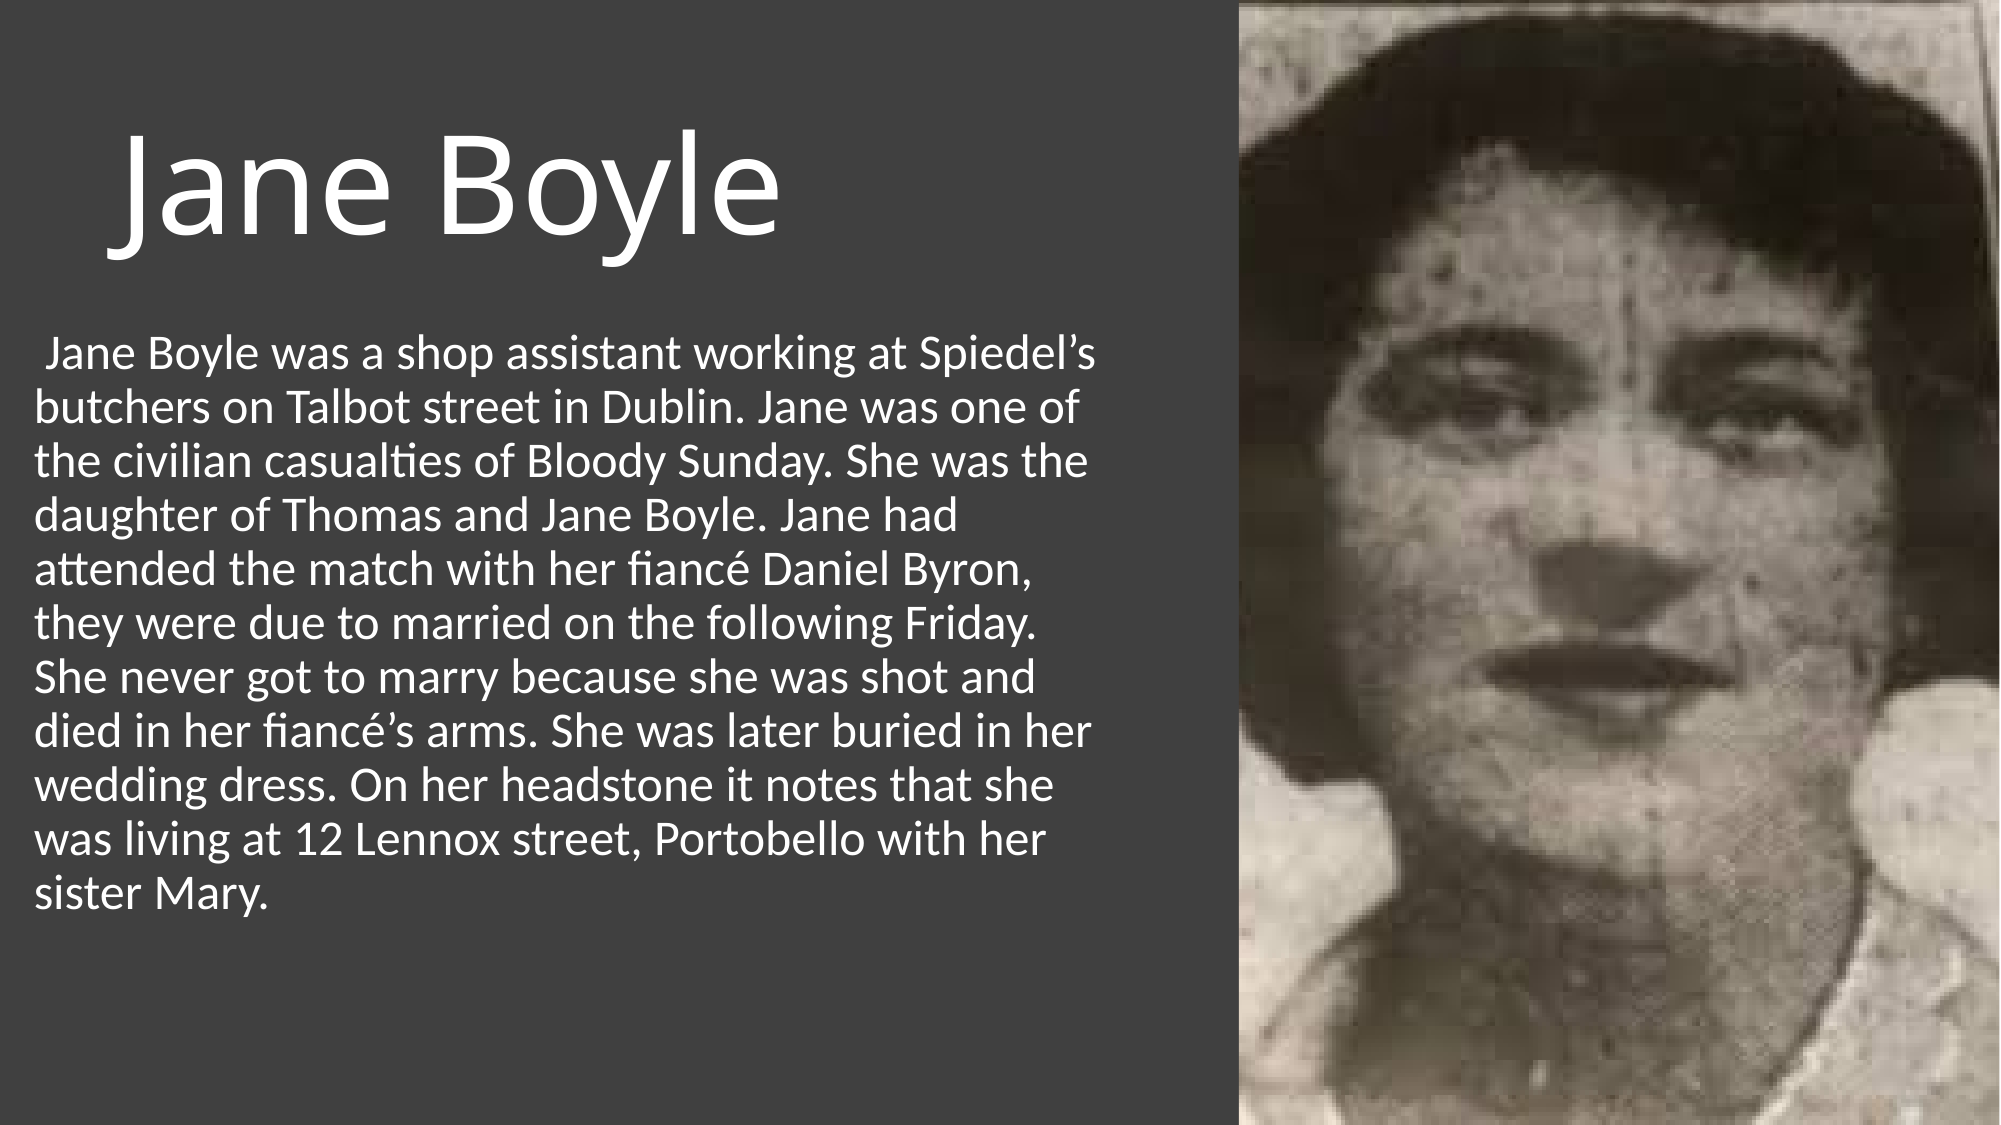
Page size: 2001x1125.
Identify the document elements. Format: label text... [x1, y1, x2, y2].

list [1238, 0, 2000, 1125]
text_box [0, 0, 1238, 1125]
title Jane Boyle [103, 104, 1134, 272]
list Jane Boyle was a shop assistant working at Spiedel’s butchers on Talbot street in Dublin. Jane was one of the civilian casualties of Bloody Sunday. She was the daughter of Thomas and Jane Boyle. Jane had attended the match with her fiancé Daniel Byron, they were due to married on the following Friday. She never got to marry because she was shot and died in her fiancé’s arms. She was later buried in her wedding dress. On her headstone it notes that she was living at 12 Lennox street, Portobello with her sister Mary. [18, 318, 1134, 1002]
